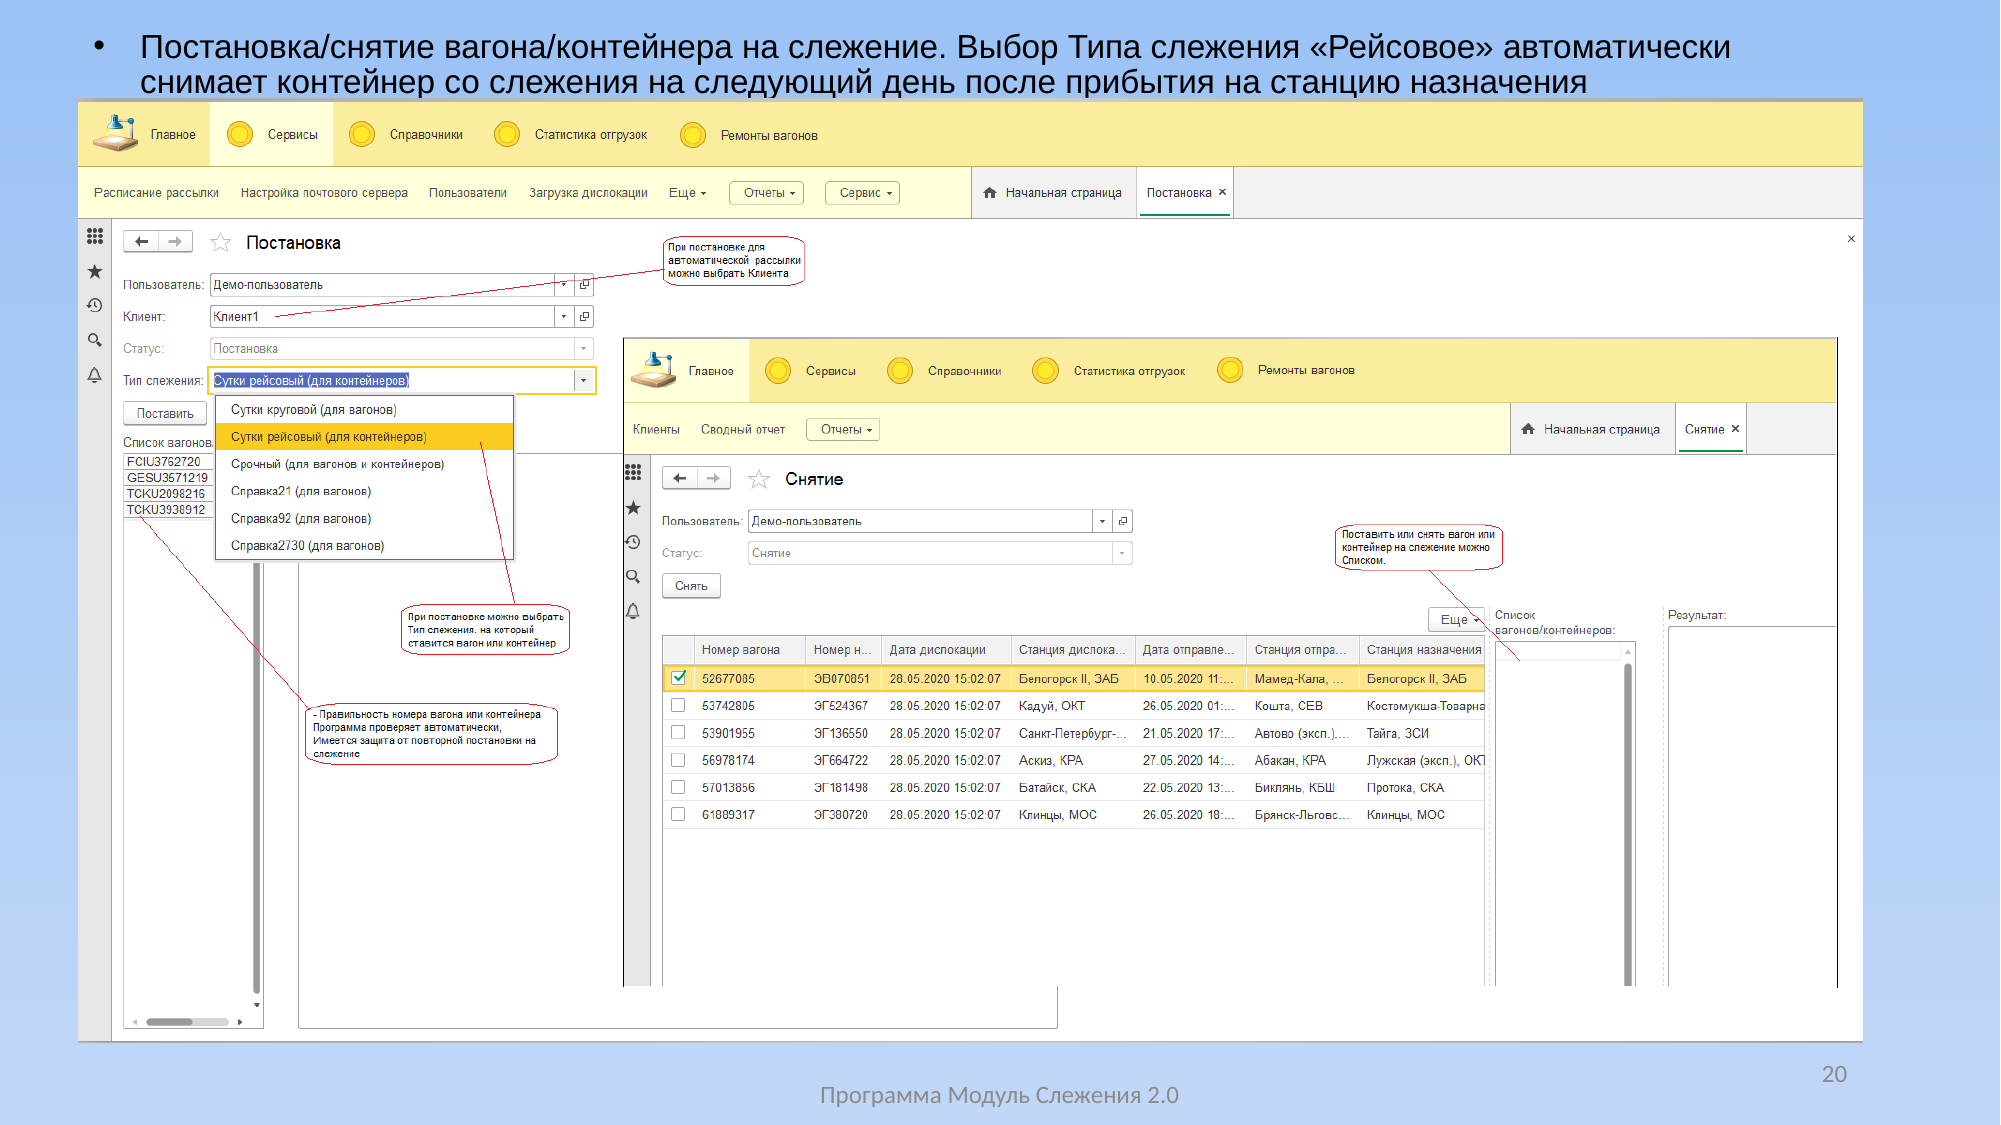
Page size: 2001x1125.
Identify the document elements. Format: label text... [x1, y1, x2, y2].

slide_number 20 [1412, 1043, 1863, 1103]
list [78, 98, 1863, 1043]
footer Программа Модуль Слежения 2.0 [662, 1064, 1338, 1124]
title Постановка/снятие вагона/контейнера на слежение. Выбор Типа слежения «Рейсовое» автоматически снимает контейнер со слежения на следующий день после прибытия на станцию назначения [78, 0, 1804, 98]
